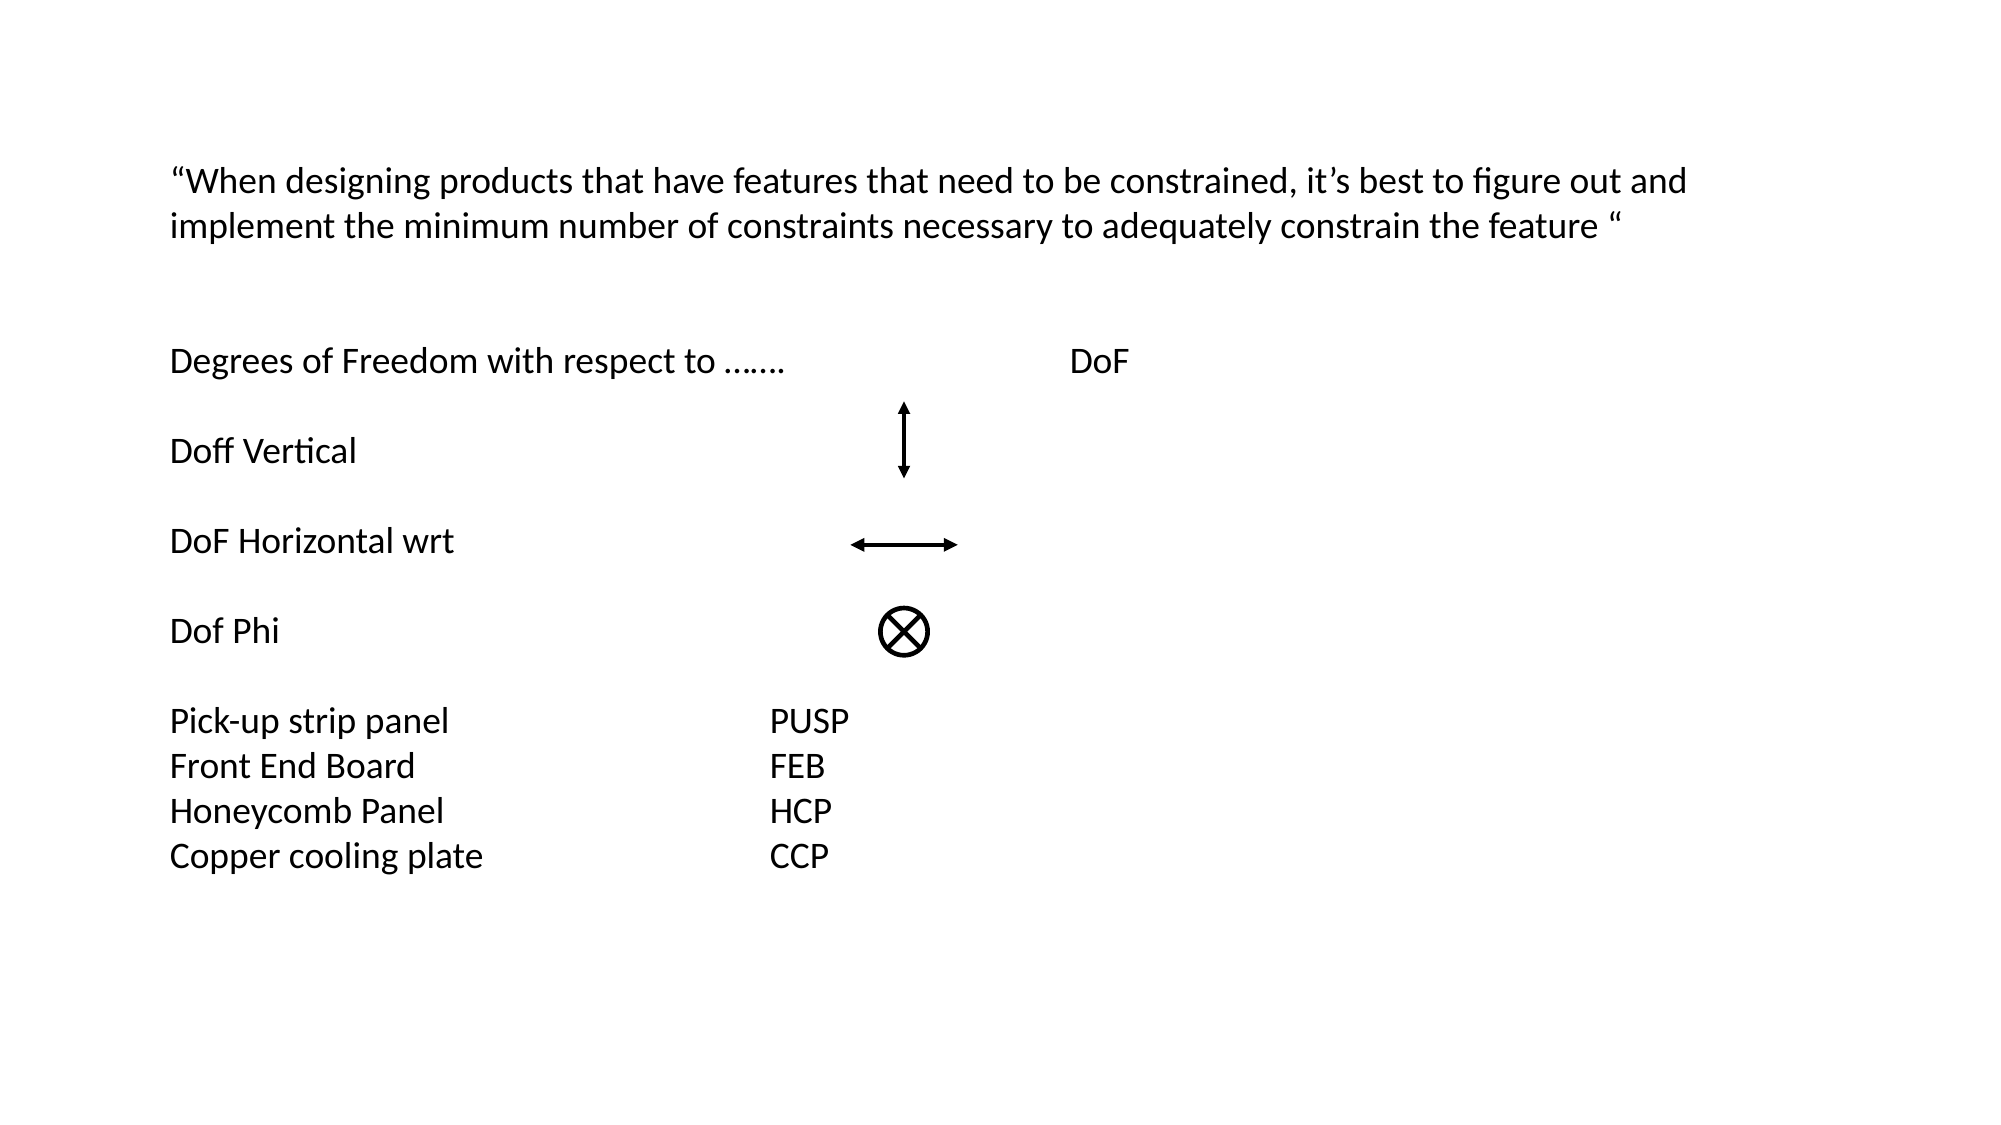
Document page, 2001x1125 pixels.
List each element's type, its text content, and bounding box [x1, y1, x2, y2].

text_box “When designing products that have features that need to be constrained, it’s best to figure out and implement the minimum number of constraints necessary to adequately constrain the feature “ Degrees of Freedom with respect to ……. DoF Doff Vertical DoF Horizontal wrt Dof Phi Pick-up strip panel PUSP Front End Board FEB Honeycomb Panel HCP Copper cooling plate CCP [155, 148, 1780, 929]
text_box [879, 606, 929, 657]
